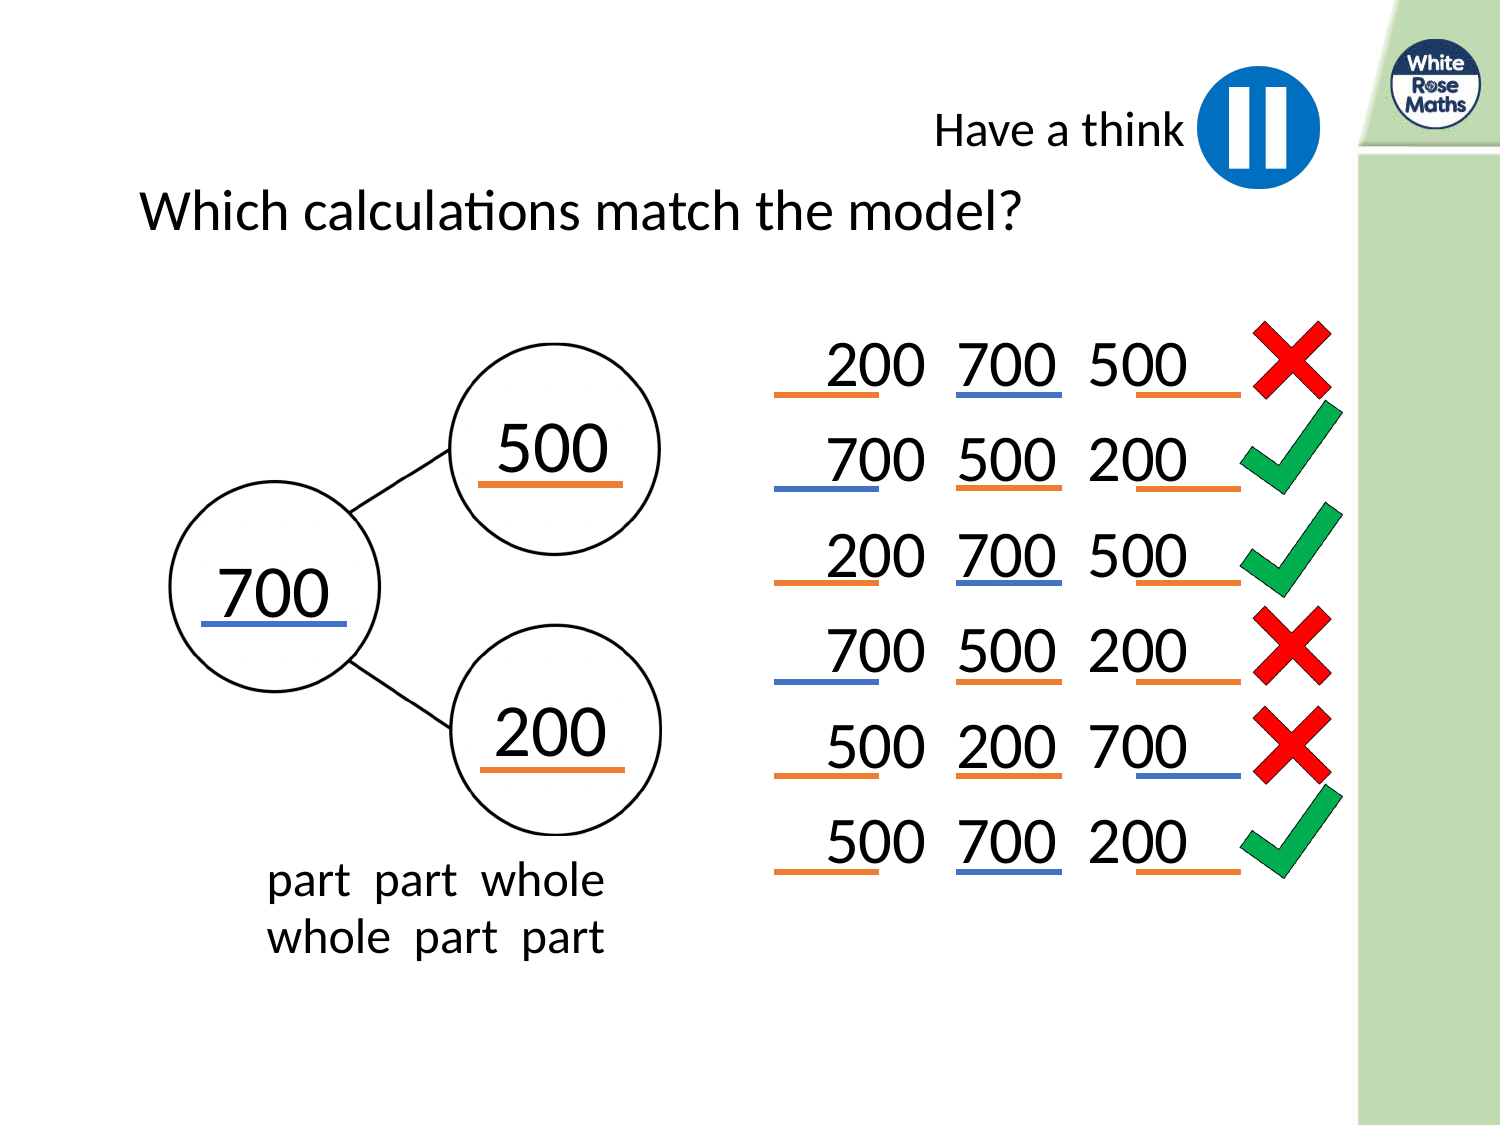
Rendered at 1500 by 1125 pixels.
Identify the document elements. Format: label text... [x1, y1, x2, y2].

picture [0, 0, 1500, 1125]
text_box Have a think [919, 89, 1197, 165]
text_box Which calculations match the model? [124, 164, 1040, 250]
